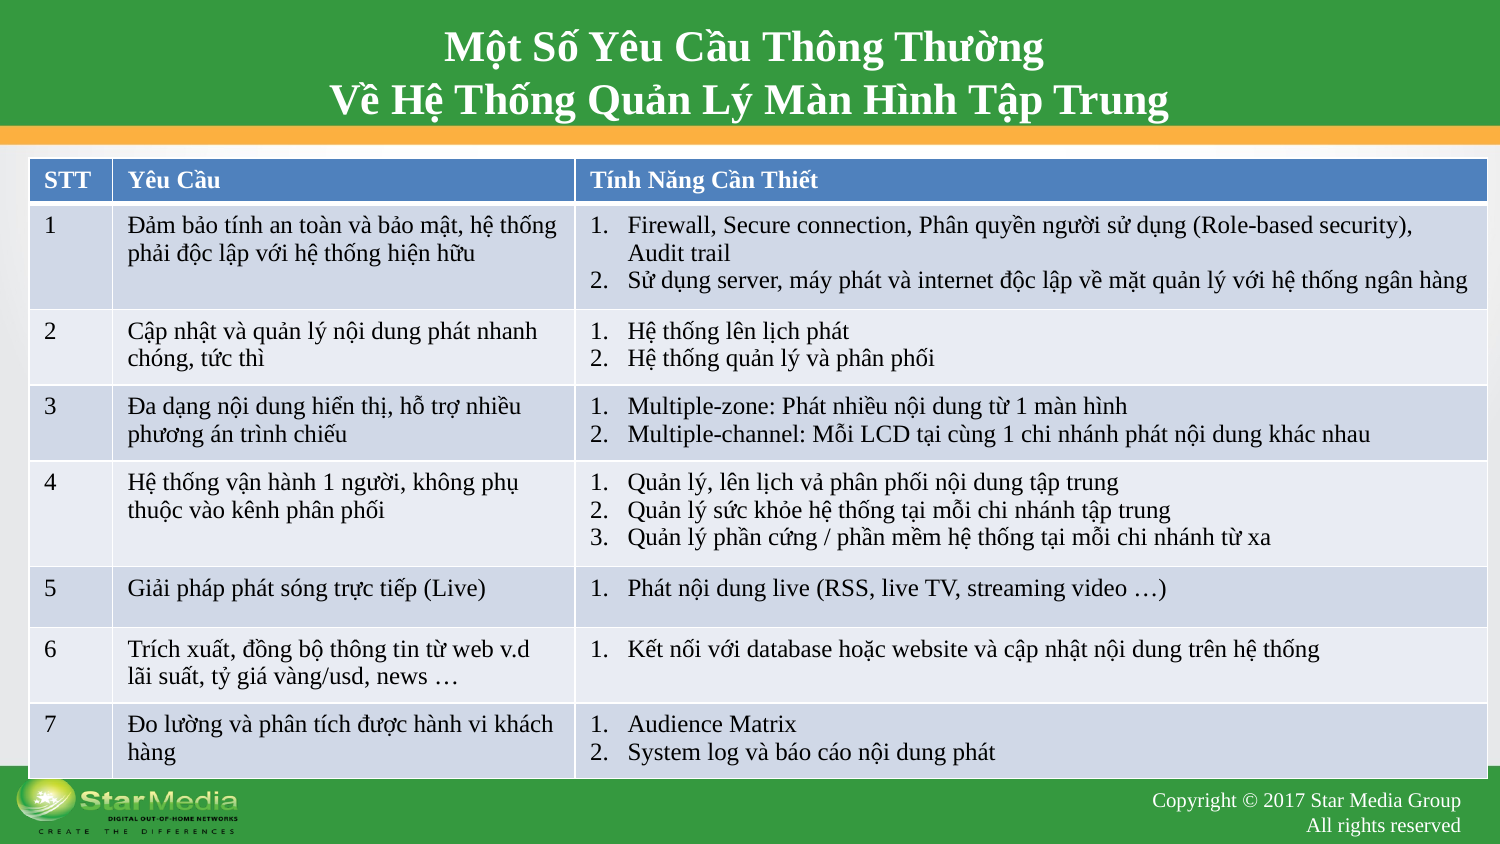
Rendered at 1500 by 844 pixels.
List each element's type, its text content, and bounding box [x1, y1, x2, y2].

table_cell Trích xuất, đồng bộ thông tin từ web v.d lãi suất, tỷ giá vàng/usd, news … [113, 628, 574, 702]
table_cell 7 [30, 704, 112, 778]
table_cell Hệ thống vận hành 1 người, không phụ thuộc vào kênh phân phối [113, 462, 574, 566]
table_cell Đa dạng nội dung hiển thị, hỗ trợ nhiều phương án trình chiếu [113, 386, 574, 460]
table_cell 6 [30, 628, 112, 702]
table_cell Quản lý, lên lịch vả phân phối nội dung tập trung Quản lý sức khỏe hệ thống tại mỗi chi nhánh tập trung Quản lý phần cứng / phần mềm hệ thống tại mỗi chi nhánh từ xa [576, 462, 1487, 566]
table_header Tính Năng Cần Thiết [576, 159, 1487, 201]
table_cell 1 [30, 206, 112, 309]
table_cell Đảm bảo tính an toàn và bảo mật, hệ thống phải độc lập với hệ thống hiện hữu [113, 206, 574, 309]
table_cell Kết nối với database hoặc website và cập nhật nội dung trên hệ thống [576, 628, 1487, 702]
picture [0, 0, 1500, 844]
table_cell 5 [30, 567, 112, 627]
table_cell Cập nhật và quản lý nội dung phát nhanh chóng, tức thì [113, 310, 574, 384]
table_cell Giải pháp phát sóng trực tiếp (Live) [113, 567, 574, 627]
title Một Số Yêu Cầu Thông Thường Về Hệ Thống Quản Lý Màn Hình Tập Trung [24, 25, 1475, 116]
table_cell Audience Matrix System log và báo cáo nội dung phát [576, 704, 1487, 778]
table_cell Đo lường và phân tích được hành vi khách hàng [113, 704, 574, 778]
table_header STT [30, 159, 112, 201]
table_cell Firewall, Secure connection, Phân quyền người sử dụng (Role-based security), Audit trail Sử dụng server, máy phát và internet độc lập về mặt quản lý với hệ thống ngân hàng [576, 206, 1487, 309]
table_cell 2 [30, 310, 112, 384]
table_cell 4 [30, 462, 112, 566]
table_cell Phát nội dung live (RSS, live TV, streaming video …) [576, 567, 1487, 627]
table_cell Hệ thống lên lịch phát Hệ thống quản lý và phân phối [576, 310, 1487, 384]
table_header Yêu Cầu [113, 159, 574, 201]
table_cell Multiple-zone: Phát nhiều nội dung từ 1 màn hình Multiple-channel: Mỗi LCD tại cùng 1 chi nhánh phát nội dung khác nhau [576, 386, 1487, 460]
table_cell 3 [30, 386, 112, 460]
